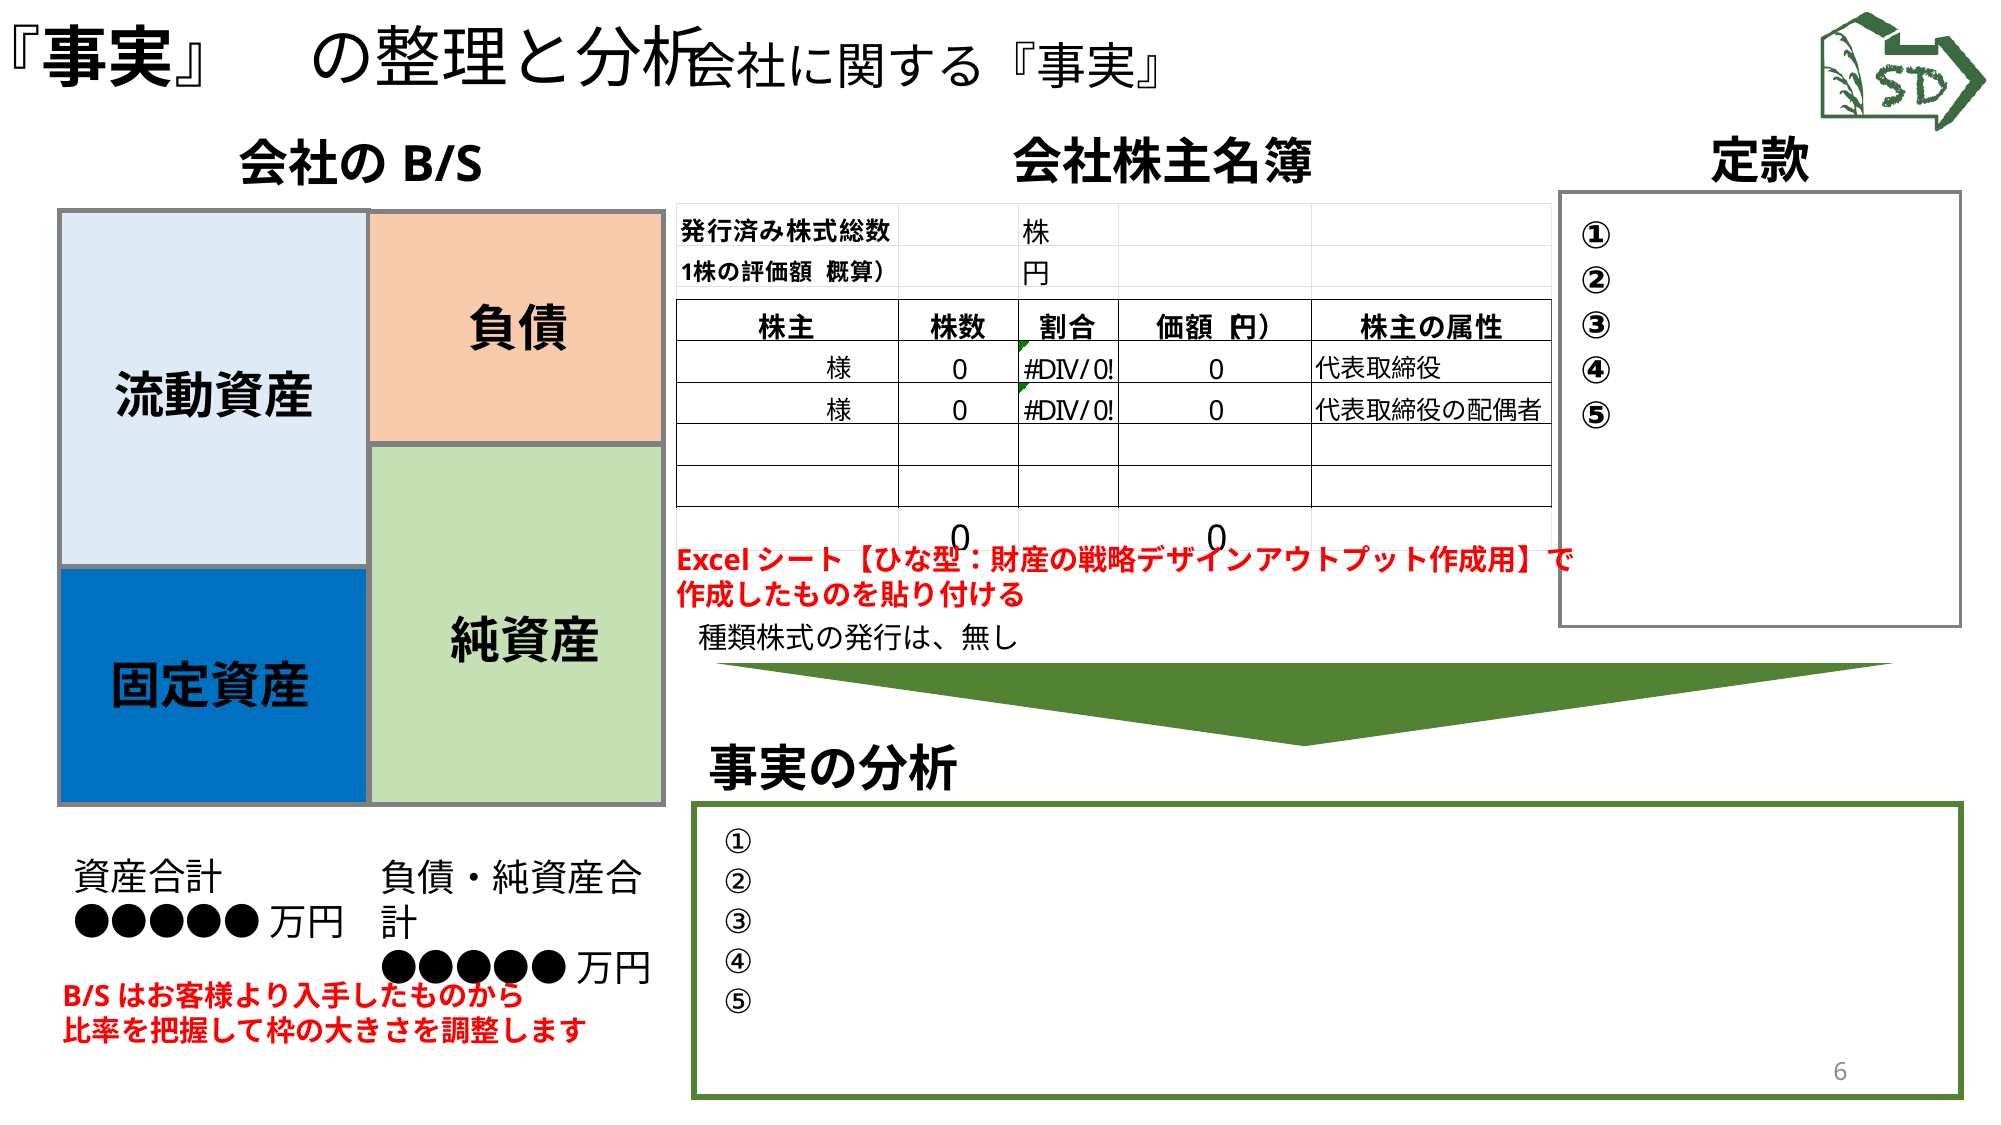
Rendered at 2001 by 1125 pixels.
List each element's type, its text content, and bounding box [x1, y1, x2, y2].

text_box ① ② ③ ④ ⑤ [1565, 203, 1628, 443]
picture [1810, 7, 1992, 135]
text_box B/Sはお客様より入手したものから 比率を把握して枠の大きさを調整します [47, 970, 603, 1055]
text_box Excelシート【ひな型：財産の戦略デザインアウトプット作成用】で 作成したものを貼り付ける [664, 534, 1591, 619]
picture [675, 203, 1553, 552]
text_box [59, 210, 664, 805]
text_box [1559, 191, 1962, 628]
text_box 事実の分析 [693, 728, 974, 804]
text_box [693, 803, 1962, 1098]
text_box 定款 [1695, 120, 1826, 191]
text_box 会社株主名簿 [998, 121, 1328, 197]
text_box 『事実』 の整理と分析 [0, 7, 724, 103]
text_box 資産合計 ●●●●●万円 [58, 845, 360, 951]
text_box 会社のB/S [224, 124, 498, 200]
text_box 会社に関する『事実』 [671, 27, 1201, 103]
text_box 負債・純資産合計 ●●●●●万円 [365, 846, 687, 997]
text_box [715, 662, 1893, 748]
text_box ① ② ③ ④ ⑤ [708, 812, 769, 1028]
slide_number 6 [1412, 1098, 1863, 1103]
text_box 種類株式の発行は、無し [683, 619, 1035, 662]
